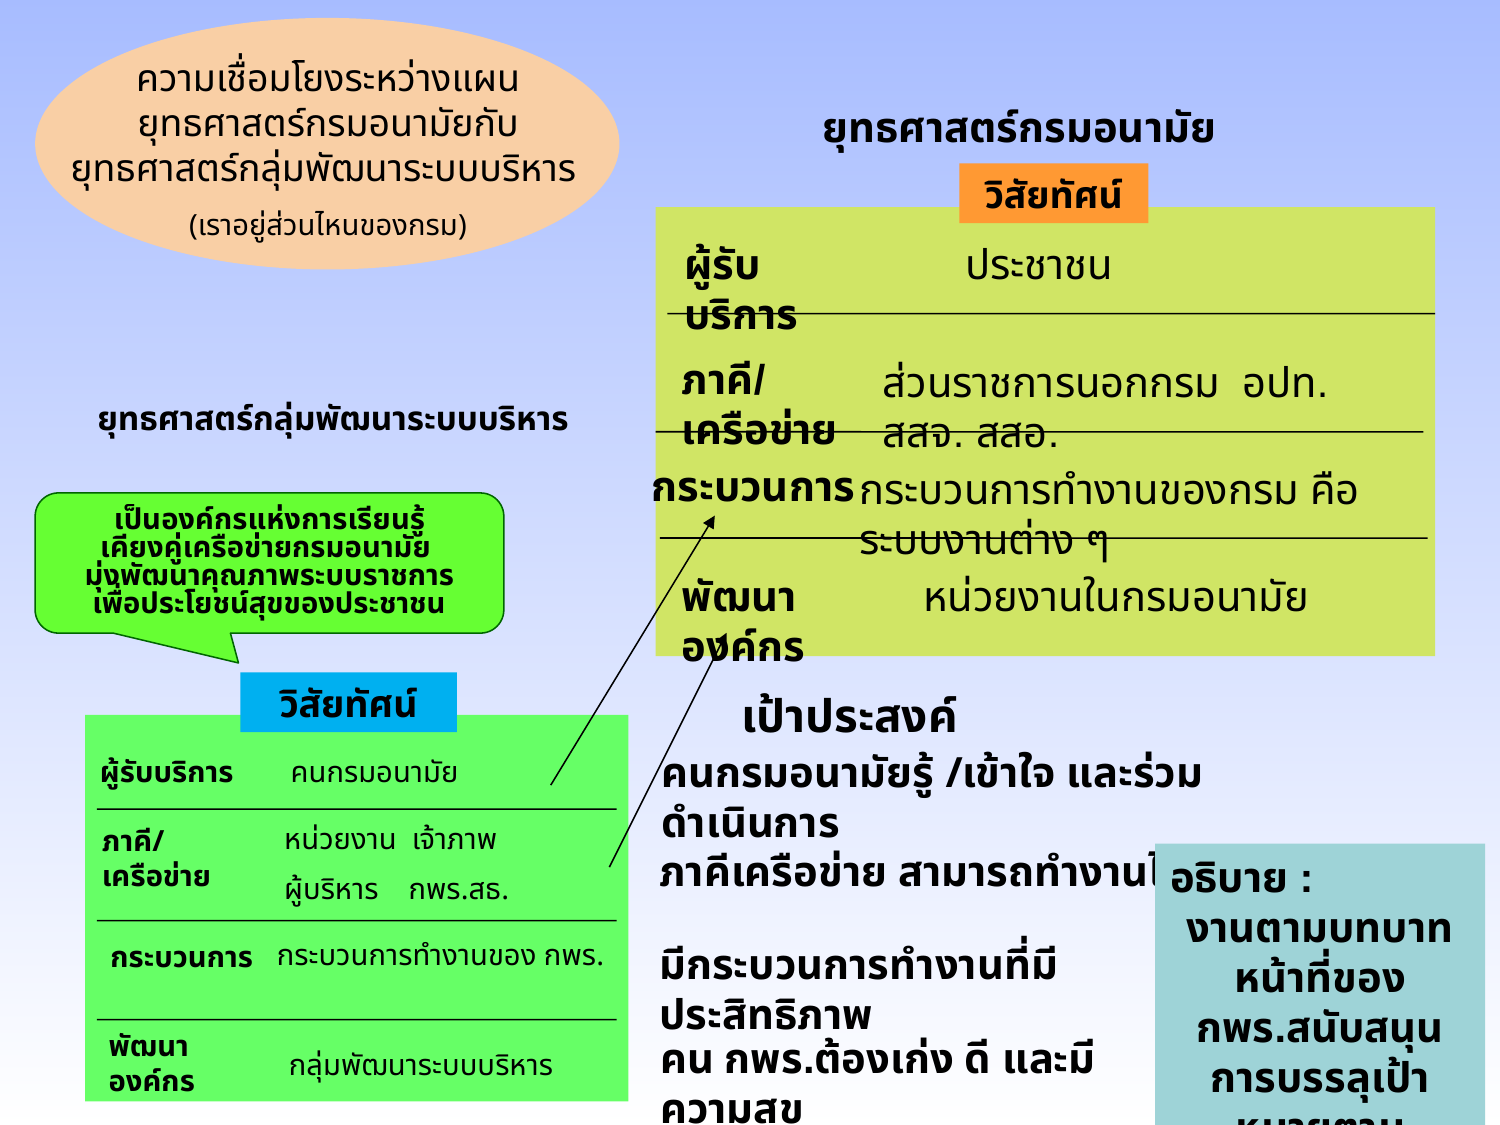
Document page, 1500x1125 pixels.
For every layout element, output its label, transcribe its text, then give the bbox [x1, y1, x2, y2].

text_box [35, 109, 46, 178]
text_box [550, 515, 715, 786]
text_box เป็นองค์กรแห่งการเรียนรู้ เคียงคู่เครือข่ายกรมอนามัย มุ่งพัฒนาคุณภาพระบบราชการ เพื่อประโยชน์สุขของประชาชน [35, 492, 504, 663]
text_box กลุ่มพัฒนาระบบบริหาร [274, 1039, 569, 1089]
text_box [655, 518, 709, 611]
text_box ผู้รับบริการ [85, 746, 262, 797]
text_box คนกรมอนามัยรู้ /เข้าใจ และร่วมดำเนินการ [646, 738, 1267, 837]
text_box ภาคีเครือข่าย สามารถทำงานได้ [657, 837, 1280, 902]
text_box [609, 632, 727, 868]
text_box ความเชื่อมโยงระหว่างแผนยุทธศาสตร์กรมอนามัยกับยุทธศาสตร์กลุ่มพัฒนาระบบบริหาร [46, 46, 610, 197]
text_box ผู้รับบริการ [669, 230, 847, 346]
text_box วิสัยทัศน์ [240, 672, 457, 733]
text_box [85, 714, 629, 1102]
text_box กระบวนการทำงานของ กพร. [262, 928, 629, 979]
text_box [847, 314, 1436, 657]
text_box [688, 518, 844, 562]
text_box [610, 111, 620, 176]
text_box ภาคี/ เครือข่าย [87, 814, 258, 900]
text_box พัฒนาองค์กร [667, 562, 868, 678]
text_box [143, 17, 512, 46]
text_box พัฒนา องค์กร [93, 1019, 255, 1105]
text_box คน กพร.ต้องเก่ง ดี และมีความสุข [645, 1024, 1139, 1125]
text_box กระบวนการทำงานของกรม คือระบบงานต่าง ๆ [844, 455, 1407, 570]
text_box คนกรมอนามัย [262, 746, 487, 797]
text_box [655, 207, 1436, 431]
text_box กระบวนการ [636, 452, 870, 518]
text_box หน่วยงาน เจ้าภาพ ผู้บริหาร กพร.สธ. [269, 813, 657, 913]
text_box (เราอยู่ส่วนไหนของกรม) [117, 199, 539, 249]
text_box [62, 197, 592, 232]
text_box [655, 432, 667, 452]
text_box กระบวนการ [95, 930, 269, 981]
text_box มีกระบวนการทำงานที่มีประสิทธิภาพ [644, 930, 1138, 1046]
text_box [655, 596, 667, 657]
text_box ภาคี/เครือข่าย [667, 345, 854, 452]
text_box หน่วยงานในกรมอนามัย [891, 562, 1341, 628]
text_box เป้าประสงค์ [726, 679, 1032, 750]
text_box อธิบาย : งานตามบทบาทหน้าที่ของ กพร.สนับสนุนการบรรลุเป้าหมายตามยุทธศาสตร์ของกรม ในระดับล่าง [1155, 843, 1486, 1125]
text_box ประชาชน [927, 230, 1152, 296]
text_box [167, 249, 488, 270]
text_box ยุทธศาสตร์กรมอนามัย [747, 93, 1292, 159]
text_box วิสัยทัศน์ [959, 163, 1149, 224]
text_box ยุทธศาสตร์กลุ่มพัฒนาระบบบริหาร [46, 389, 620, 445]
text_box ส่วนราชการนอกกรม อปท. สสจ. สสอ. [867, 348, 1388, 464]
